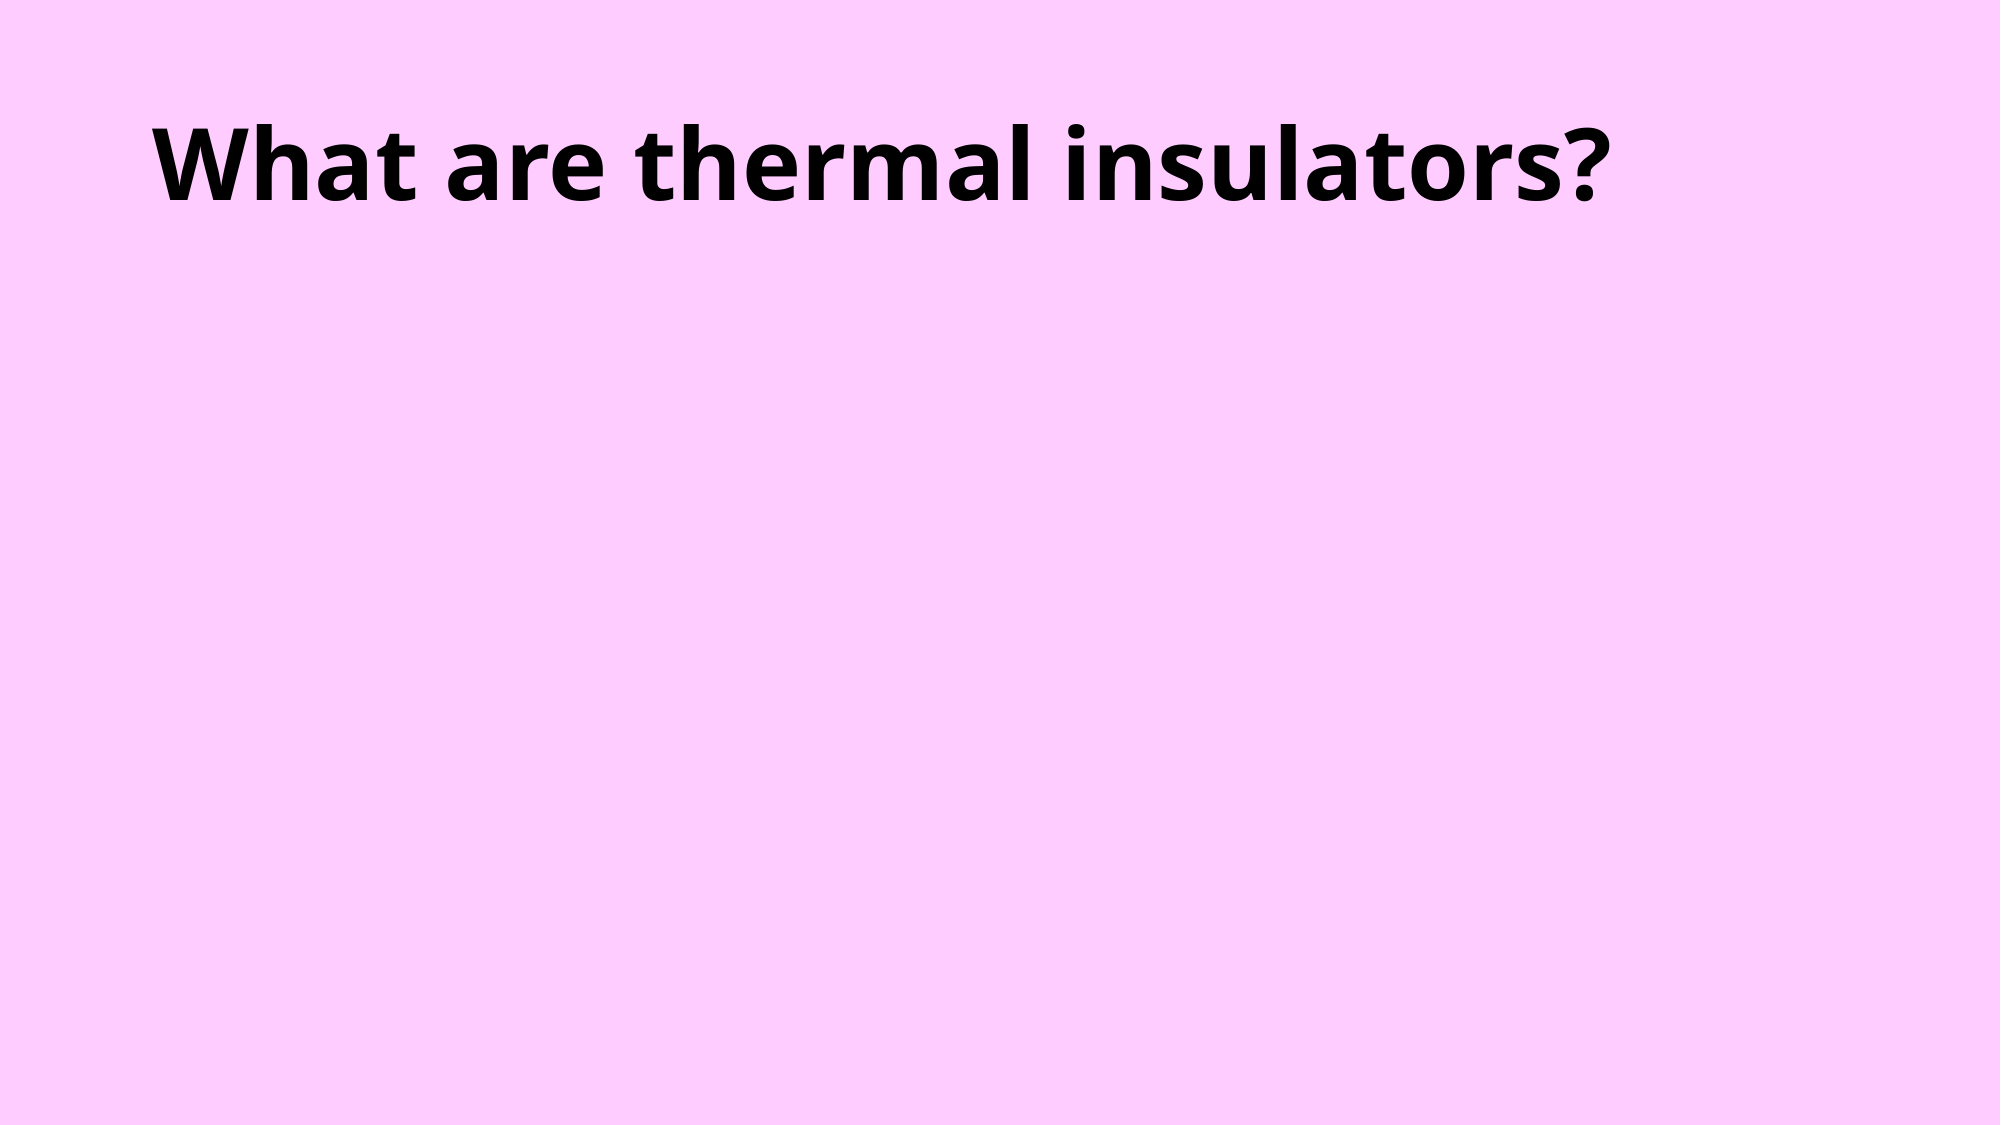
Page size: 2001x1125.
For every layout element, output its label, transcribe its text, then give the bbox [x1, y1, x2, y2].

title What are thermal insulators? [137, 59, 1863, 278]
